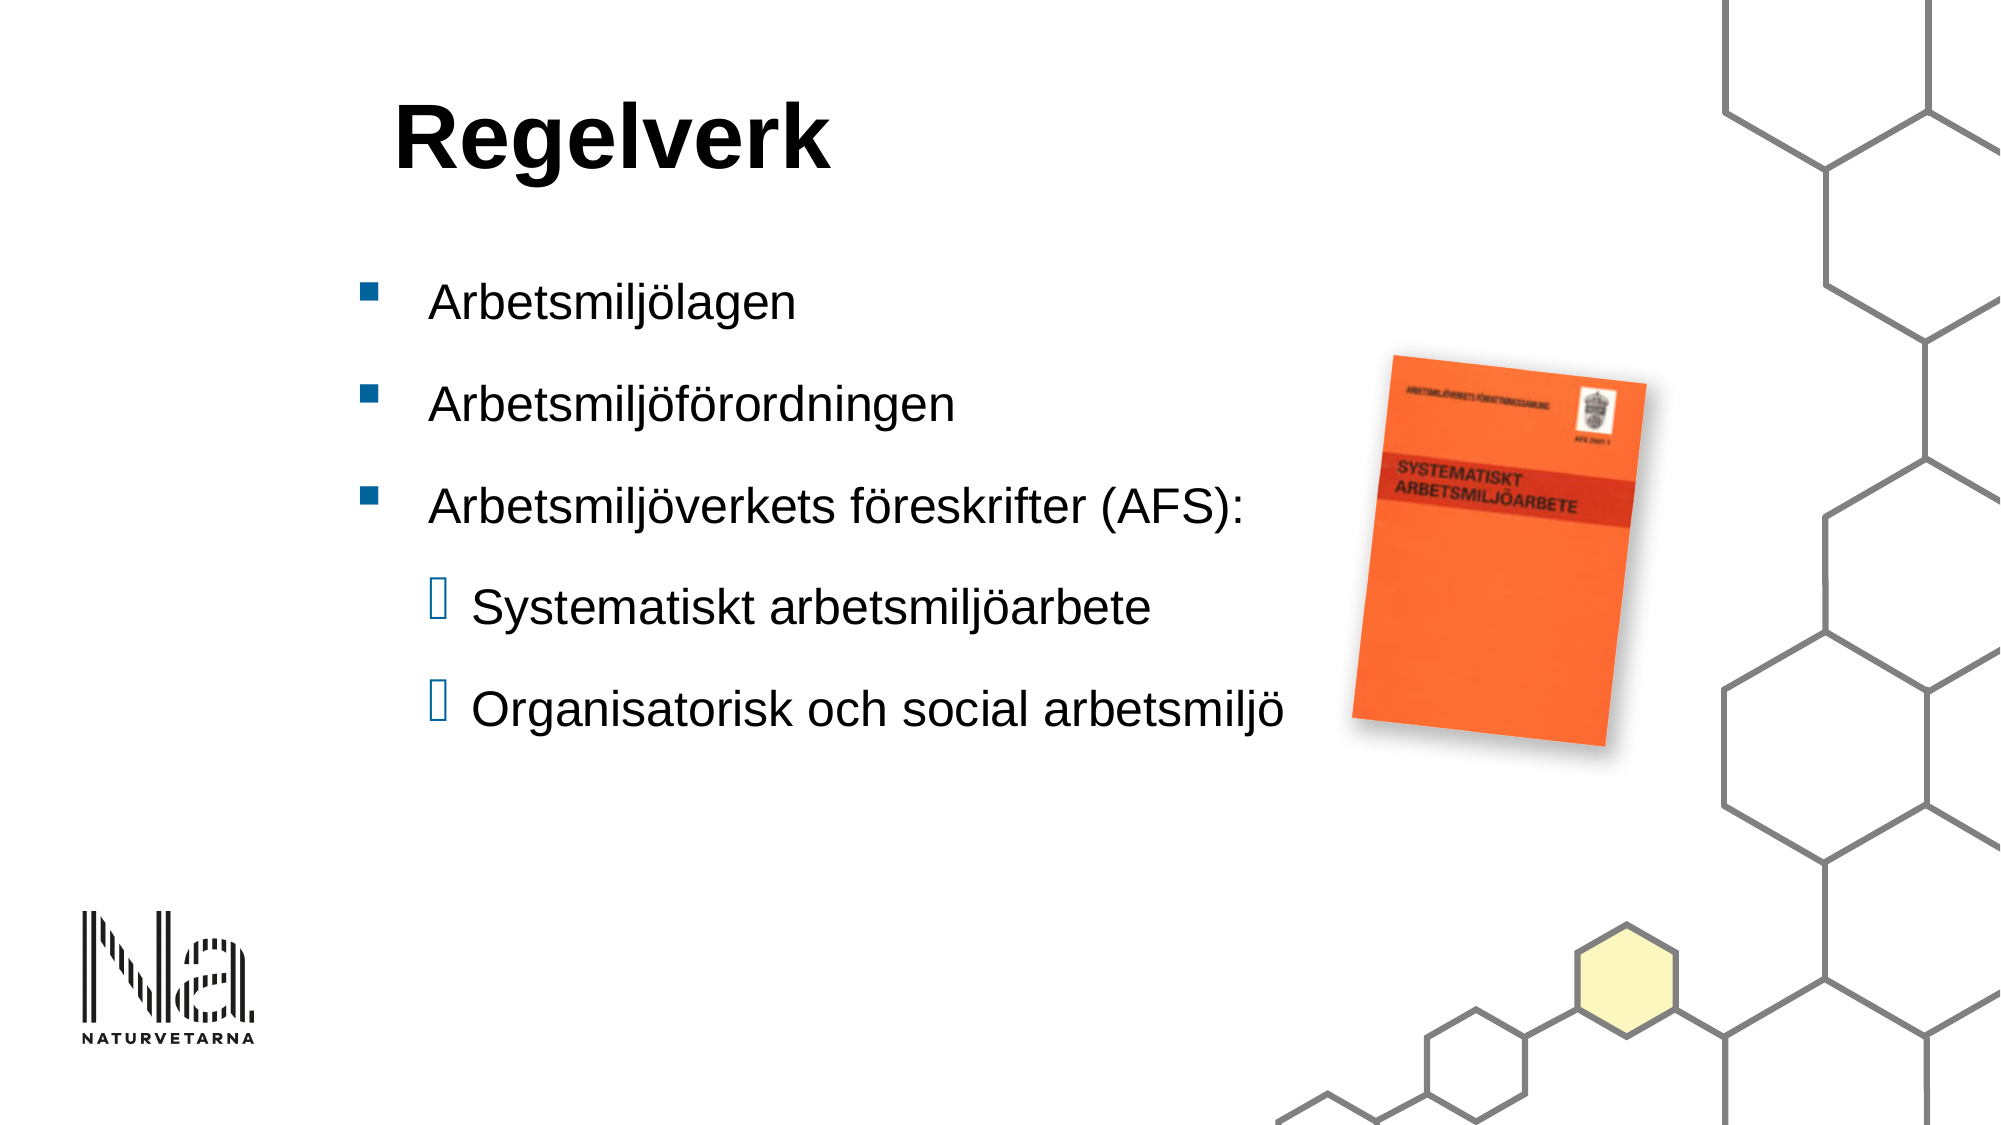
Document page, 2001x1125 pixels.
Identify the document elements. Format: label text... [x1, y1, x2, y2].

picture [1352, 355, 1646, 746]
text_box Arbetsmiljölagen Arbetsmiljöförordningen Arbetsmiljöverkets föreskrifter (AFS): Systematiskt arbetsmiljöarbete Organisatorisk och social arbetsmiljö [324, 262, 1675, 1005]
picture [82, 911, 254, 1044]
title Regelverk [356, 85, 1916, 192]
